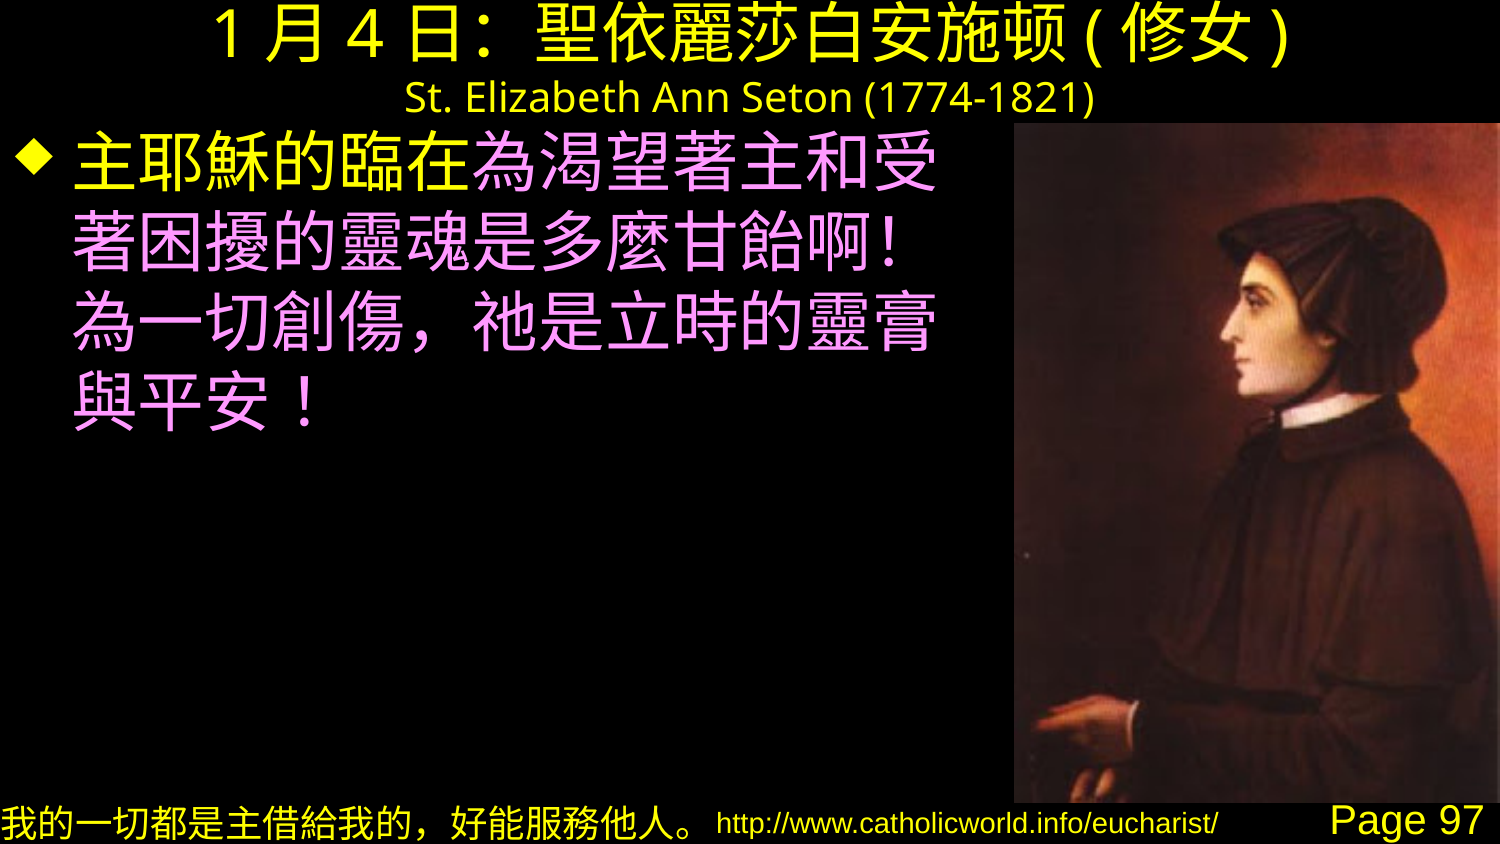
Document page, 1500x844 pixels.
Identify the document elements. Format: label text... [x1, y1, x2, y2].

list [1014, 123, 1500, 803]
list 主耶穌的臨在為渴望著主和受著困擾的靈魂是多麼甘飴啊！為一切創傷，祂是立時的靈膏與平安！ [0, 112, 1015, 815]
title 1月4日：聖依麗莎白安施顿(修女) St. Elizabeth Ann Seton (1774-1821) [0, 0, 1500, 113]
